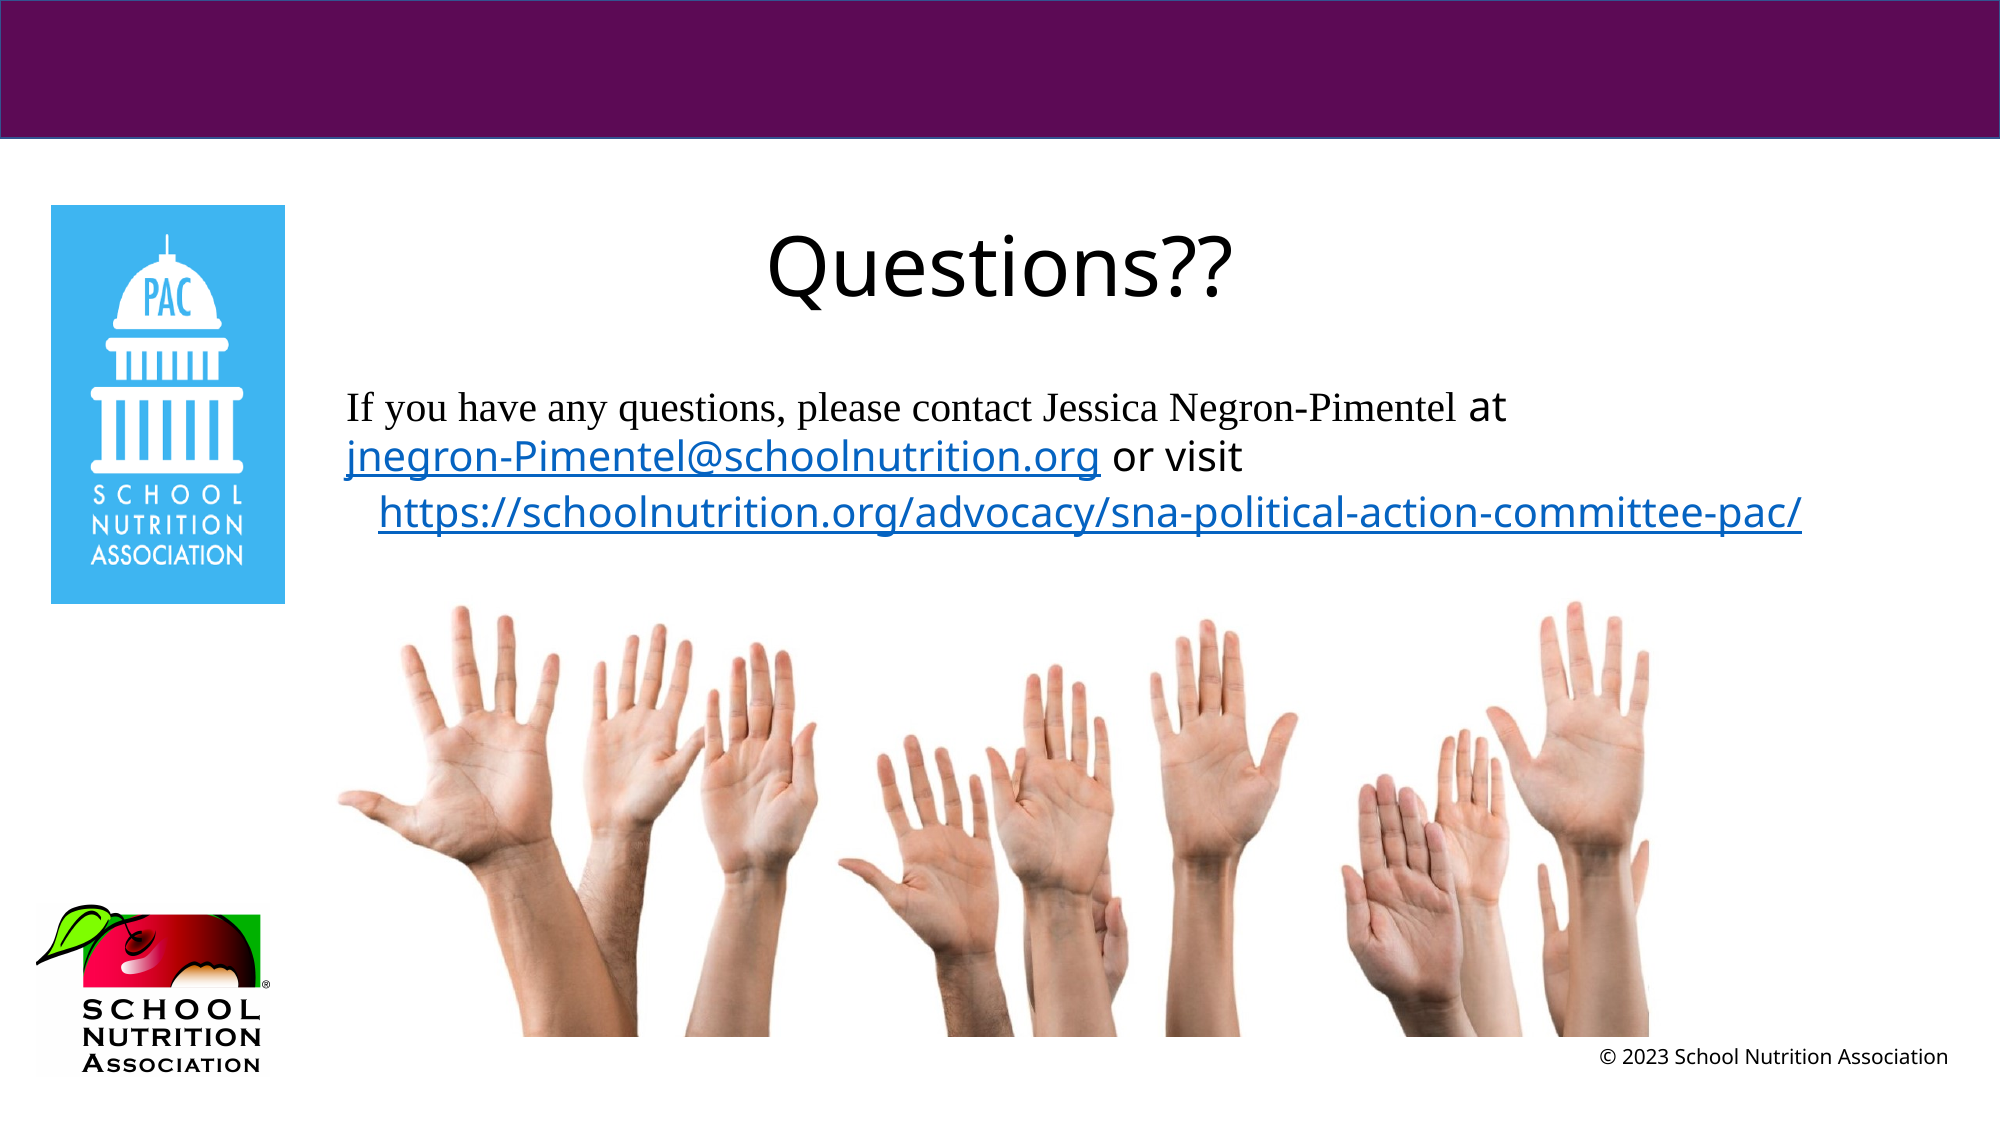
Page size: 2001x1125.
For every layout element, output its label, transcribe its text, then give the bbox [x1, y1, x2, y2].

text_box Questions?? [285, 205, 1776, 321]
text_box If you have any questions, please contact Jessica Negron-Pimentel at jnegron-Pimentel@schoolnutrition.org or visit https://schoolnutrition.org/advocacy/sna-political-action-committee-pac/ [331, 321, 1964, 596]
picture [51, 205, 285, 604]
text_box © 2023 School Nutrition Association [676, 1036, 1964, 1077]
picture [331, 588, 1669, 1037]
text_box [0, 0, 2000, 139]
picture [36, 903, 270, 1077]
